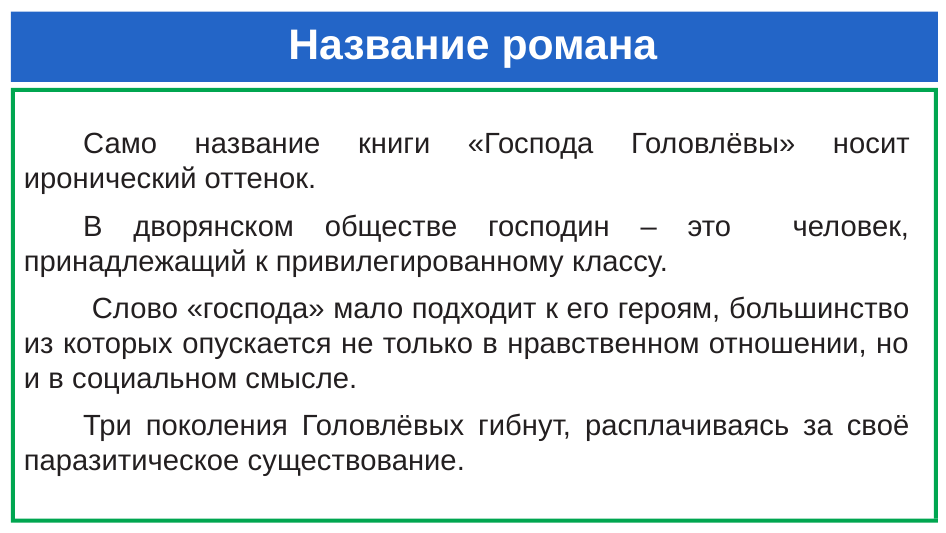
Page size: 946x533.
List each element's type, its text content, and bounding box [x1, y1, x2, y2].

list Само название книги «Господа Головлёвы» носит иронический оттенок. В дворянском обществе господин – это человек, принадлежащий к привилегированному классу. Слово «господа» мало подходит к его героям, большинство из которых опускается не только в нравственном отношении, но и в социальном смысле. Три поколения Головлёвых гибнут, расплачиваясь за своё паразитическое существование. [24, 124, 910, 481]
title Название романа [49, 16, 897, 69]
